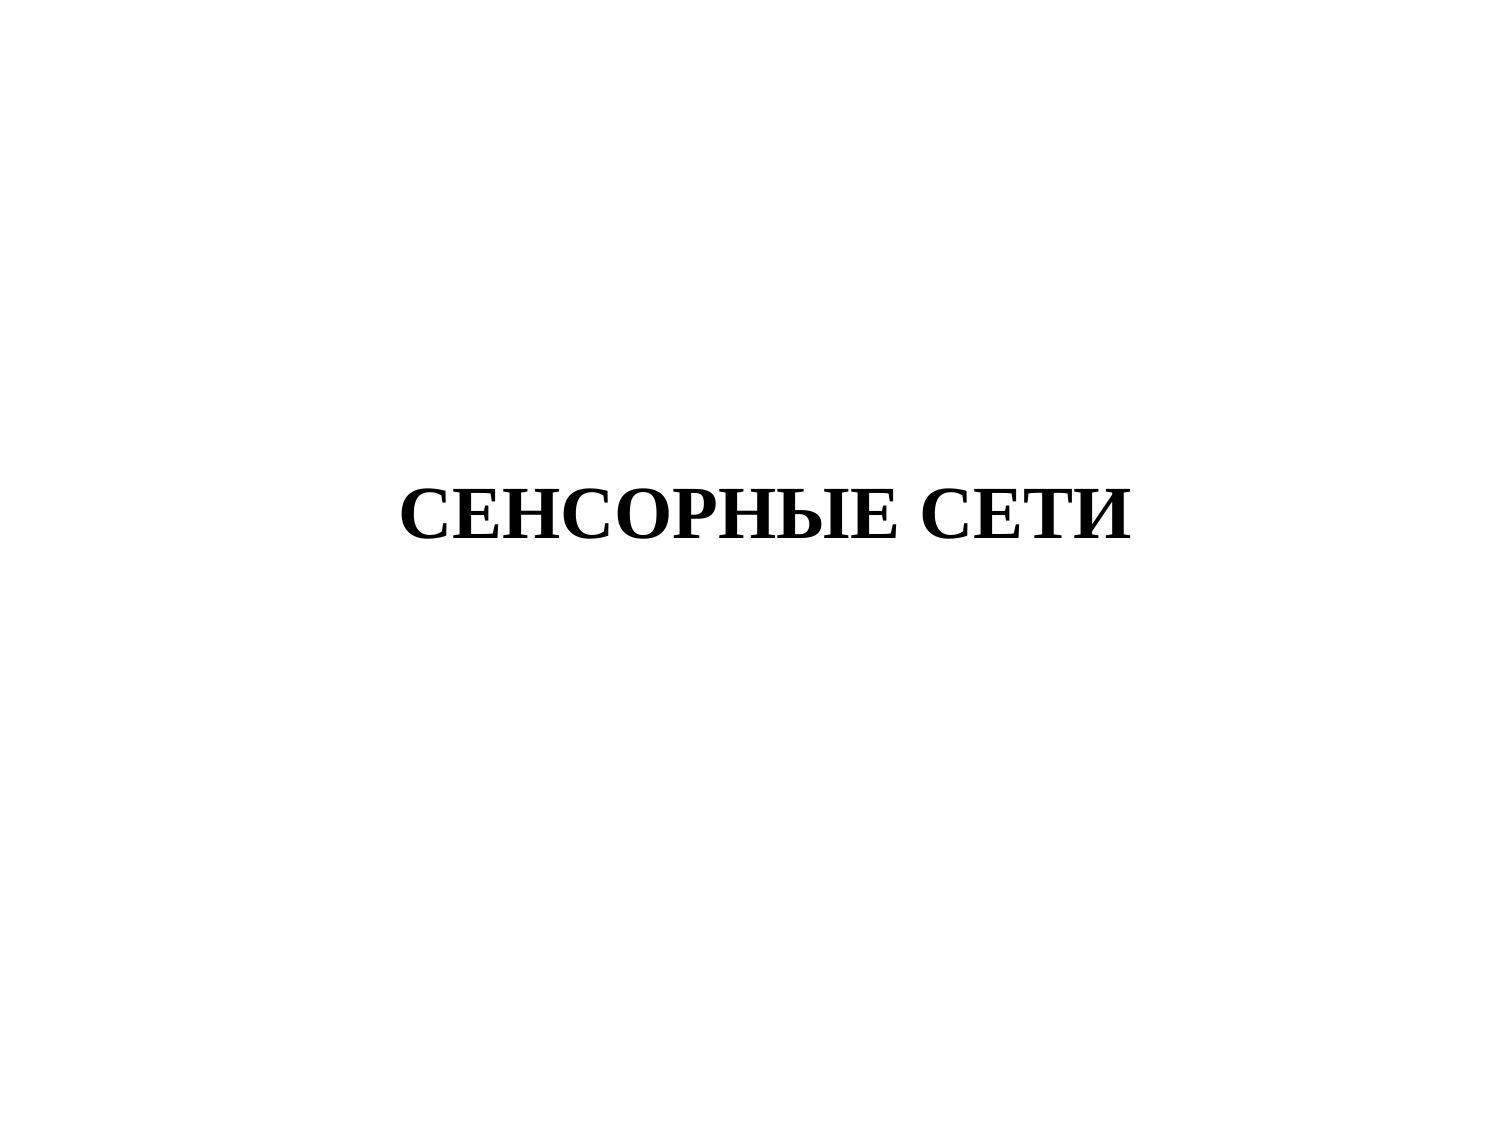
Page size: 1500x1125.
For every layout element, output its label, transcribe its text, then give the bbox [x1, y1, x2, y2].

text_box СЕНСОРНЫЕ СЕТИ [383, 456, 1147, 561]
